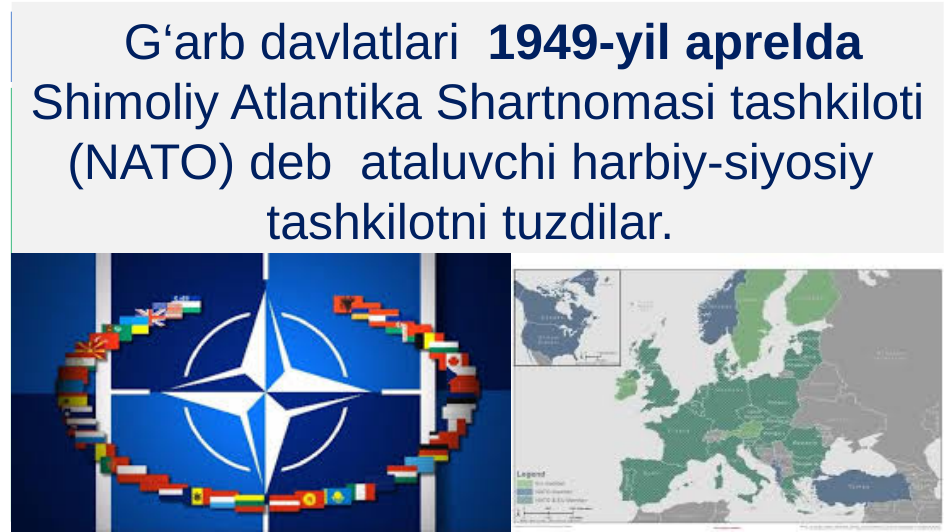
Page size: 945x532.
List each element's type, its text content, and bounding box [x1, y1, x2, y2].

picture [11, 253, 944, 532]
text_box G‘arb davlatlari 1949-yil aprelda Shimoliy Atlantika Shartnomasi tashkiloti (NATO) deb ataluvchi harbiy-siyosiy tashkilotni tuzdilar. [11, 1, 944, 253]
